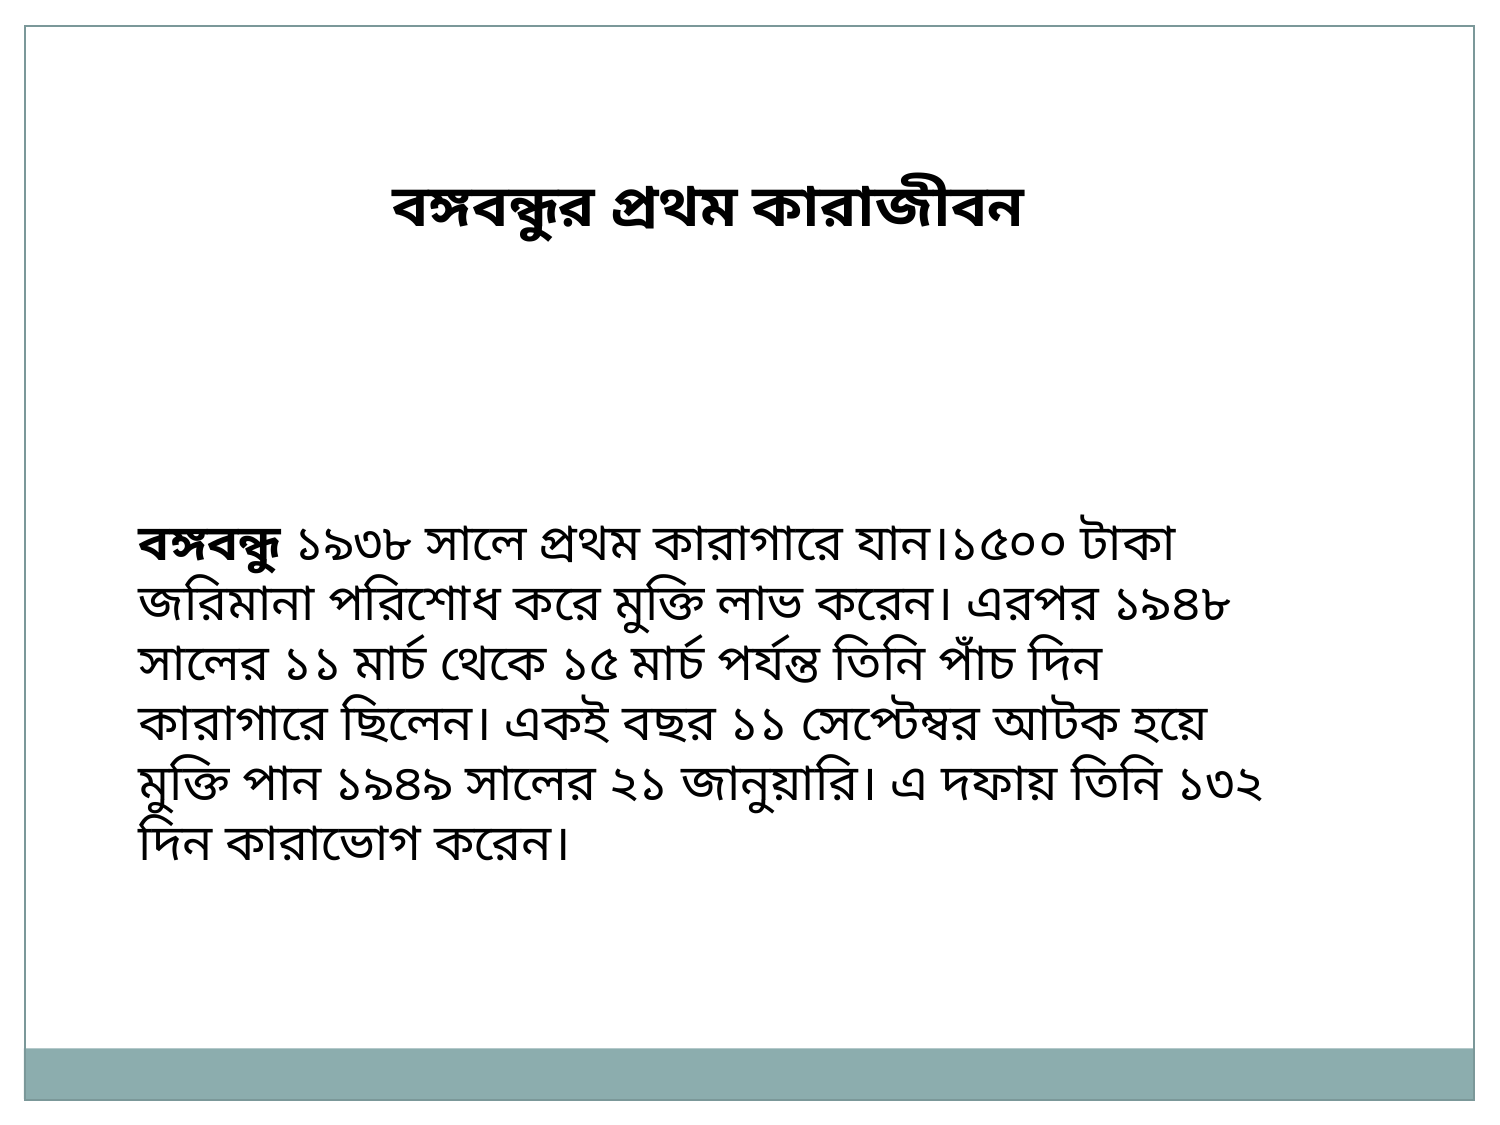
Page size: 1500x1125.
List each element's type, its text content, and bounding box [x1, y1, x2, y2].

text_box বঙ্গবন্ধু ১৯৩৮ সালে প্রথম কারাগারে যান।১৫০০ টাকা জরিমানা পরিশোধ করে মুক্তি লাভ করেন। এরপর ১৯৪৮ সালের ১১ মার্চ থেকে ১৫ মার্চ পর্যন্ত তিনি পাঁচ দিন কারাগারে ছিলেন। একই বছর ১১ সেপ্টেম্বর আটক হয়ে মুক্তি পান ১৯৪৯ সালের ২১ জানুয়ারি। এ দফায় তিনি ১৩২ দিন কারাভোগ করেন। [123, 503, 1294, 879]
text_box বঙ্গবন্ধুর প্রথম কারাজীবন [159, 160, 1258, 246]
